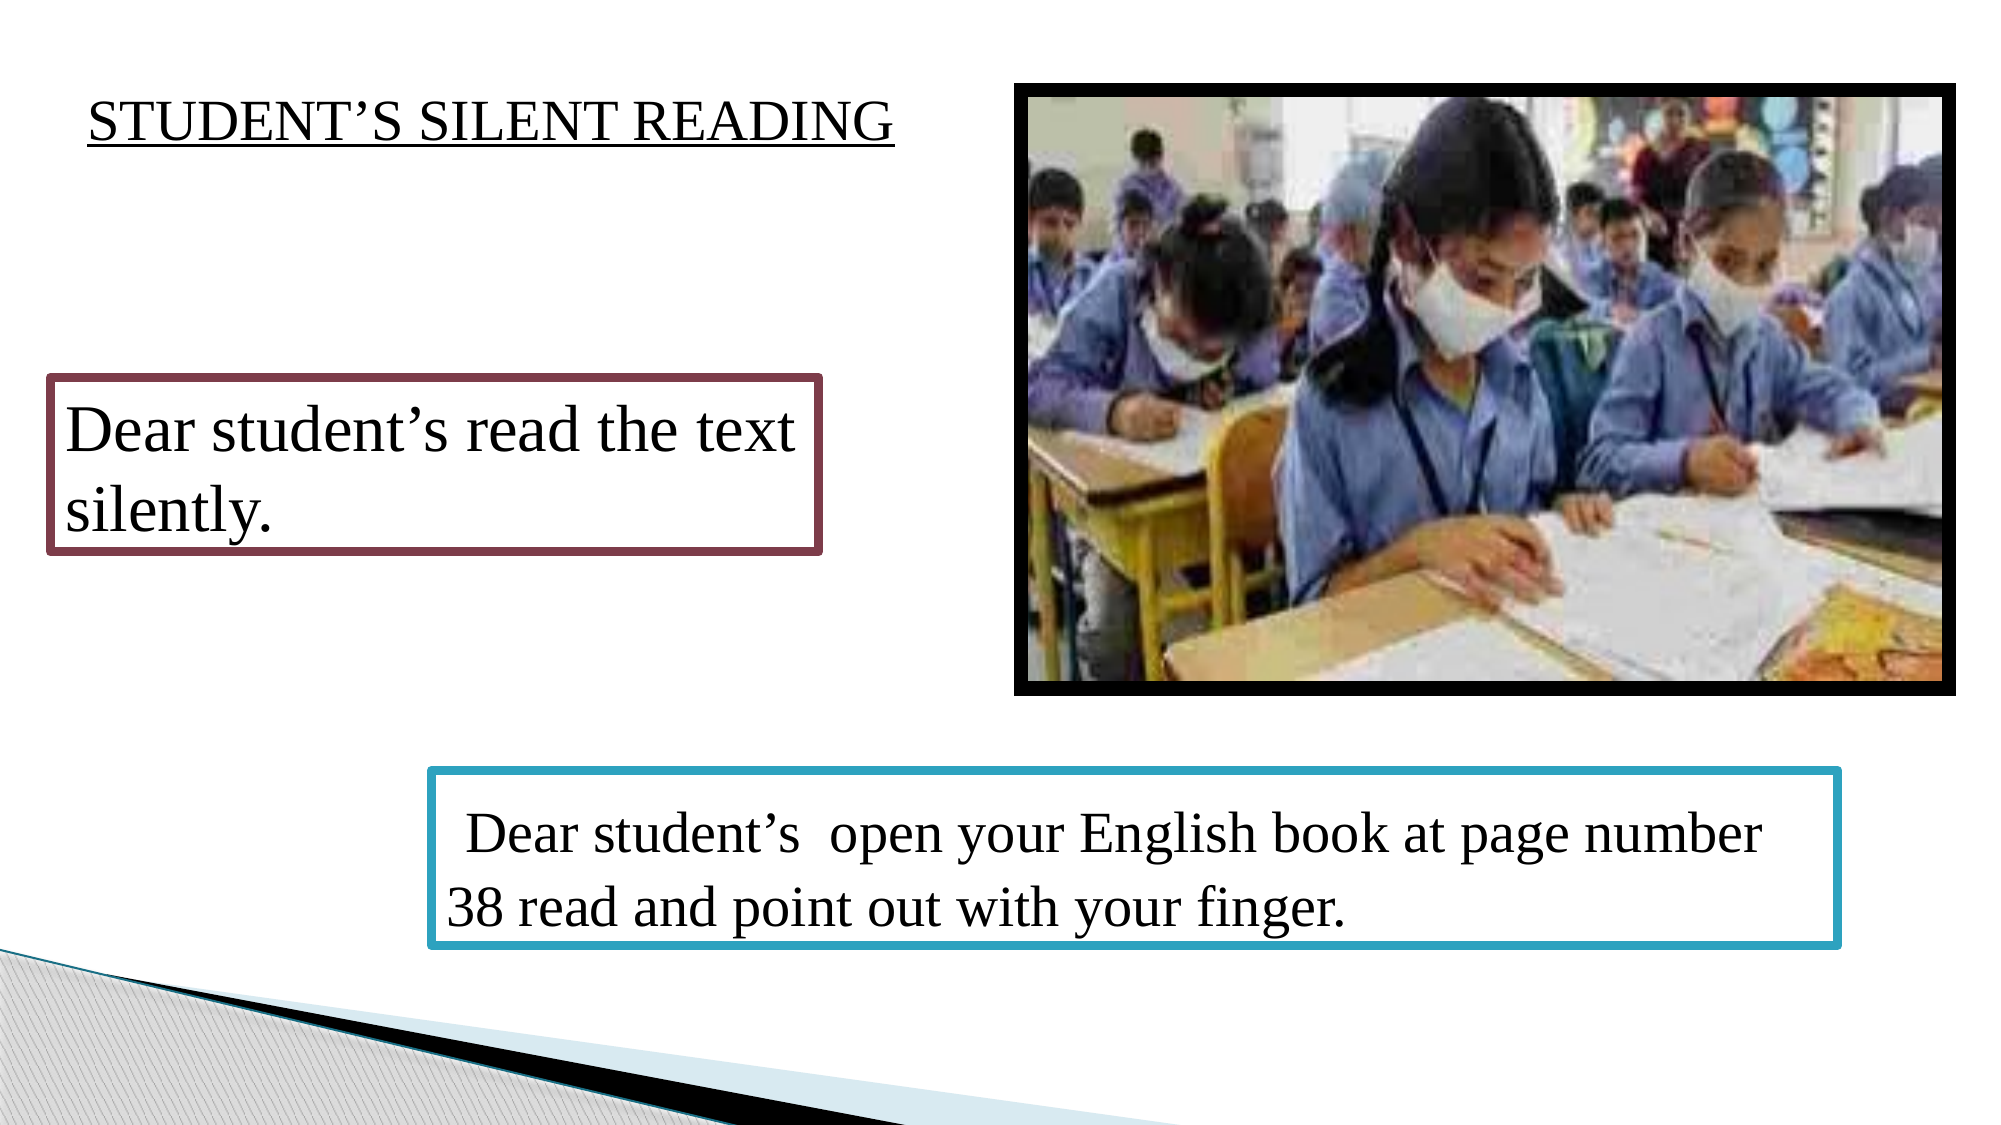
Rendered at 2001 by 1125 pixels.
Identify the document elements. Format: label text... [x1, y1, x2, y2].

text_box STUDENT’S SILENT READING [72, 74, 1029, 160]
text_box Dear student’s open your English book at page number 38 read and point out with your finger. [427, 766, 1842, 950]
picture [1028, 97, 1942, 682]
text_box Dear student’s read the text silently. [46, 373, 823, 556]
